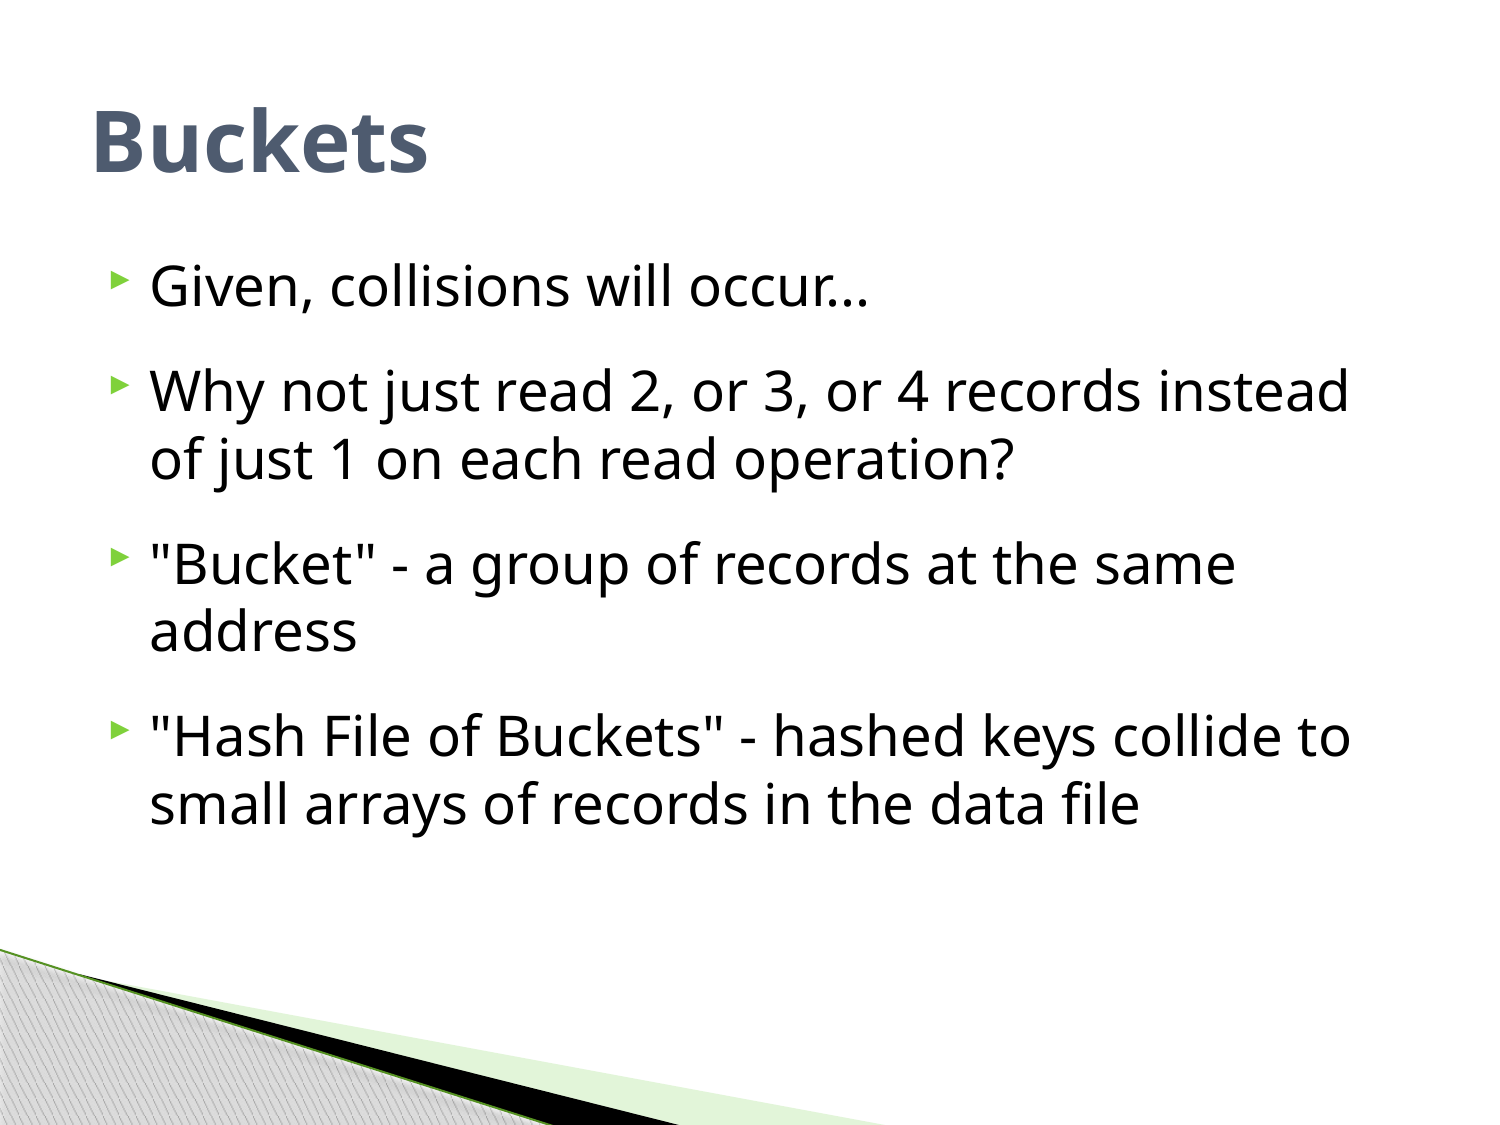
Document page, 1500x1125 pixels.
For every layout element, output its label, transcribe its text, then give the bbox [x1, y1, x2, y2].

list Given, collisions will occur... Why not just read 2, or 3, or 4 records instead of just 1 on each read operation? "Bucket" - a group of records at the same address "Hash File of Buckets" - hashed keys collide to small arrays of records in the data file [75, 243, 1425, 986]
title Buckets [75, 45, 1425, 233]
